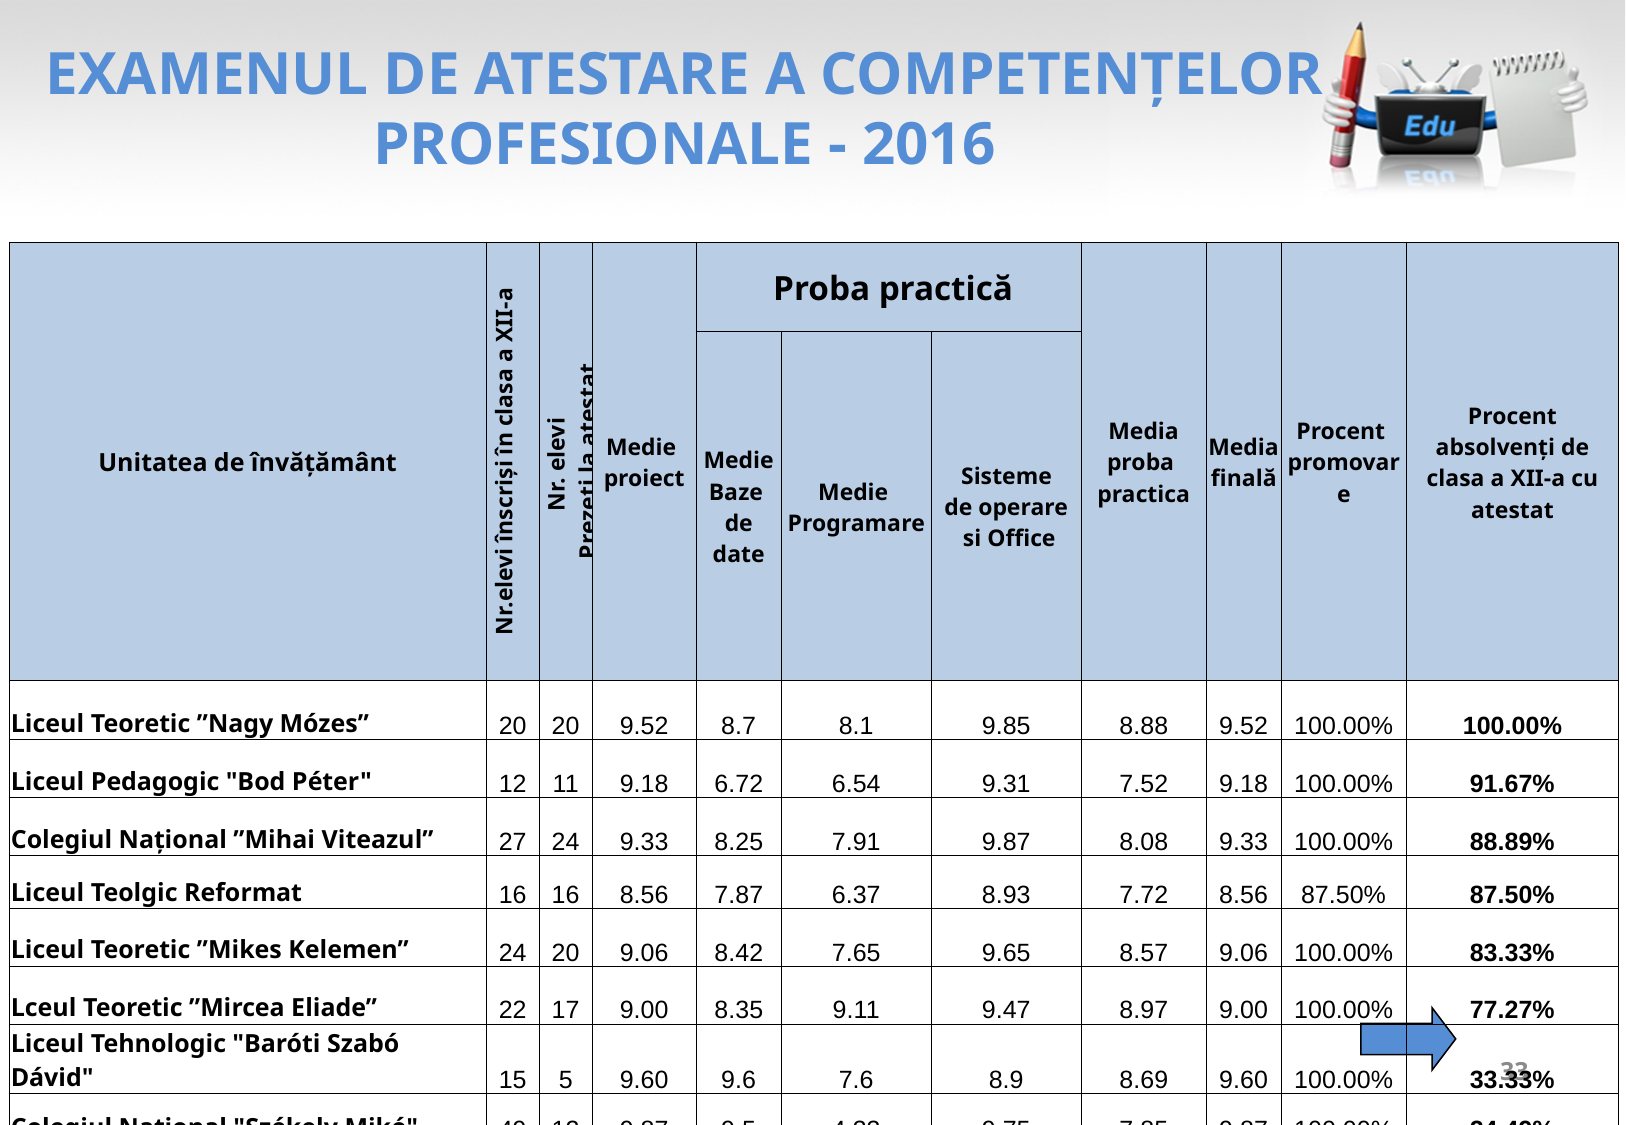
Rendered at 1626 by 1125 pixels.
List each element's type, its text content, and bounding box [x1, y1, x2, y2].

table_cell 9.52 [593, 681, 696, 739]
table_cell 100.00% [1282, 740, 1406, 797]
table_cell 33.33% [1407, 1025, 1618, 1093]
table_cell 15 [487, 1025, 539, 1093]
table_cell 100.00% [1282, 1025, 1406, 1093]
table_cell 8.97 [1082, 967, 1206, 1024]
table_cell 7.85 [1082, 1094, 1206, 1125]
table_cell 100.00% [1282, 909, 1406, 966]
table_cell 8.69 [1082, 1025, 1206, 1093]
table_cell 87.50% [1282, 856, 1406, 908]
table_cell 9.52 [1207, 681, 1281, 739]
table_cell 8.08 [1082, 798, 1206, 855]
table_cell 91.67% [1407, 740, 1618, 797]
table_cell 9.06 [1207, 909, 1281, 966]
table_cell 9.60 [1207, 1025, 1281, 1093]
table_cell 8.88 [1082, 681, 1206, 739]
table_cell 100.00% [1282, 967, 1406, 1024]
table_header Nr.elevi înscriși în clasa a XII-a [487, 243, 539, 680]
table_cell 17 [540, 967, 592, 1024]
picture [0, 0, 1626, 1125]
table_header Media finală [1207, 243, 1281, 680]
table_cell 8.42 [697, 909, 781, 966]
table_cell 100.00% [1282, 681, 1406, 739]
table_cell 9.85 [932, 681, 1081, 739]
table_cell 9.33 [1207, 798, 1281, 855]
table_cell 6.54 [782, 740, 931, 797]
table_cell 9.87 [932, 798, 1081, 855]
table_cell Sisteme de operare si Office [932, 332, 1081, 680]
table_cell 87.50% [1407, 856, 1618, 908]
table_cell 9.18 [593, 740, 696, 797]
table_cell 8.35 [697, 967, 781, 1024]
table_cell 9.00 [1207, 967, 1281, 1024]
table_cell Medie Baze de date [697, 332, 781, 680]
table_cell 100.00% [1282, 1094, 1406, 1125]
table_cell 20 [487, 681, 539, 739]
table_cell 9.33 [593, 798, 696, 855]
table_cell Liceul Teolgic Reformat [10, 856, 486, 908]
table_cell 8.93 [932, 856, 1081, 908]
table_header Medie proiect [593, 243, 696, 680]
table_cell 9.06 [593, 909, 696, 966]
table_cell Colegiul Național ”Mihai Viteazul” [10, 798, 486, 855]
table_cell 9.60 [593, 1025, 696, 1093]
table_cell 9.6 [697, 1025, 781, 1093]
table_cell Colegiul Național "Székely Mikó" [10, 1094, 486, 1125]
table_cell 20 [540, 681, 592, 739]
table_cell Liceul Teoretic ”Mikes Kelemen” [10, 909, 486, 966]
table_cell Liceul Teoretic ”Nagy Mózes” [10, 681, 486, 739]
table_cell 9.75 [932, 1094, 1081, 1125]
table_cell 9.18 [1207, 740, 1281, 797]
table_cell 5 [540, 1025, 592, 1093]
table_cell 100.00% [1407, 681, 1618, 739]
table_cell 16 [487, 856, 539, 908]
table_cell 7.72 [1082, 856, 1206, 908]
table_cell 9.47 [932, 967, 1081, 1024]
table_cell 8.9 [932, 1025, 1081, 1093]
table_header Procent promovare [1282, 243, 1406, 680]
table_cell 7.91 [782, 798, 931, 855]
table_cell 12 [487, 740, 539, 797]
table_cell 16 [540, 856, 592, 908]
table_cell 83.33% [1407, 909, 1618, 966]
table_cell Liceul Tehnologic "Baróti Szabó Dávid" [10, 1025, 486, 1093]
table_cell 20 [540, 909, 592, 966]
table_cell 24.49% [1407, 1094, 1618, 1125]
table_cell 88.89% [1407, 798, 1618, 855]
table_cell 4.33 [782, 1094, 931, 1125]
table_cell 9.5 [697, 1094, 781, 1125]
table_header Proba practică [697, 243, 1081, 331]
table_cell 11 [540, 740, 592, 797]
table_cell 22 [487, 967, 539, 1024]
table_header Unitatea de învățământ [10, 243, 486, 680]
table_header Procent absolvenți de clasa a XII-a cu atestat [1407, 243, 1618, 680]
table_cell 8.56 [1207, 856, 1281, 908]
title EXAMENUL DE ATESTARE A COMPETENȚELOR PROFESIONALE - 2016 [0, 37, 1375, 175]
table_cell 9.00 [593, 967, 696, 1024]
table_cell 8.57 [1082, 909, 1206, 966]
table_cell 49 [487, 1094, 539, 1125]
table_cell 6.72 [697, 740, 781, 797]
table_cell 12 [540, 1094, 592, 1125]
table_cell 7.65 [782, 909, 931, 966]
table_cell 8.56 [593, 856, 696, 908]
table_cell Medie Programare [782, 332, 931, 680]
table_cell 77.27% [1407, 967, 1618, 1024]
table_cell 9.65 [932, 909, 1081, 966]
table_cell 27 [487, 798, 539, 855]
table_cell 7.52 [1082, 740, 1206, 797]
table_cell 8.25 [697, 798, 781, 855]
table_cell 7.6 [782, 1025, 931, 1093]
table_cell 9.11 [782, 967, 931, 1024]
table_header Media proba practica [1082, 243, 1206, 680]
table_cell 9.87 [1207, 1094, 1281, 1125]
table_cell 7.87 [697, 856, 781, 908]
table_cell 100.00% [1282, 798, 1406, 855]
table_cell 8.7 [697, 681, 781, 739]
table_header Nr. elevi Prezeți la atestat [540, 243, 592, 680]
table_cell 9.31 [932, 740, 1081, 797]
table_cell Lceul Teoretic ”Mircea Eliade” [10, 967, 486, 1024]
table_cell 6.37 [782, 856, 931, 908]
table_cell 9.87 [593, 1094, 696, 1125]
table_cell 24 [540, 798, 592, 855]
table_cell 24 [487, 909, 539, 966]
table_cell 8.1 [782, 681, 931, 739]
table_cell Liceul Pedagogic "Bod Péter" [10, 740, 486, 797]
